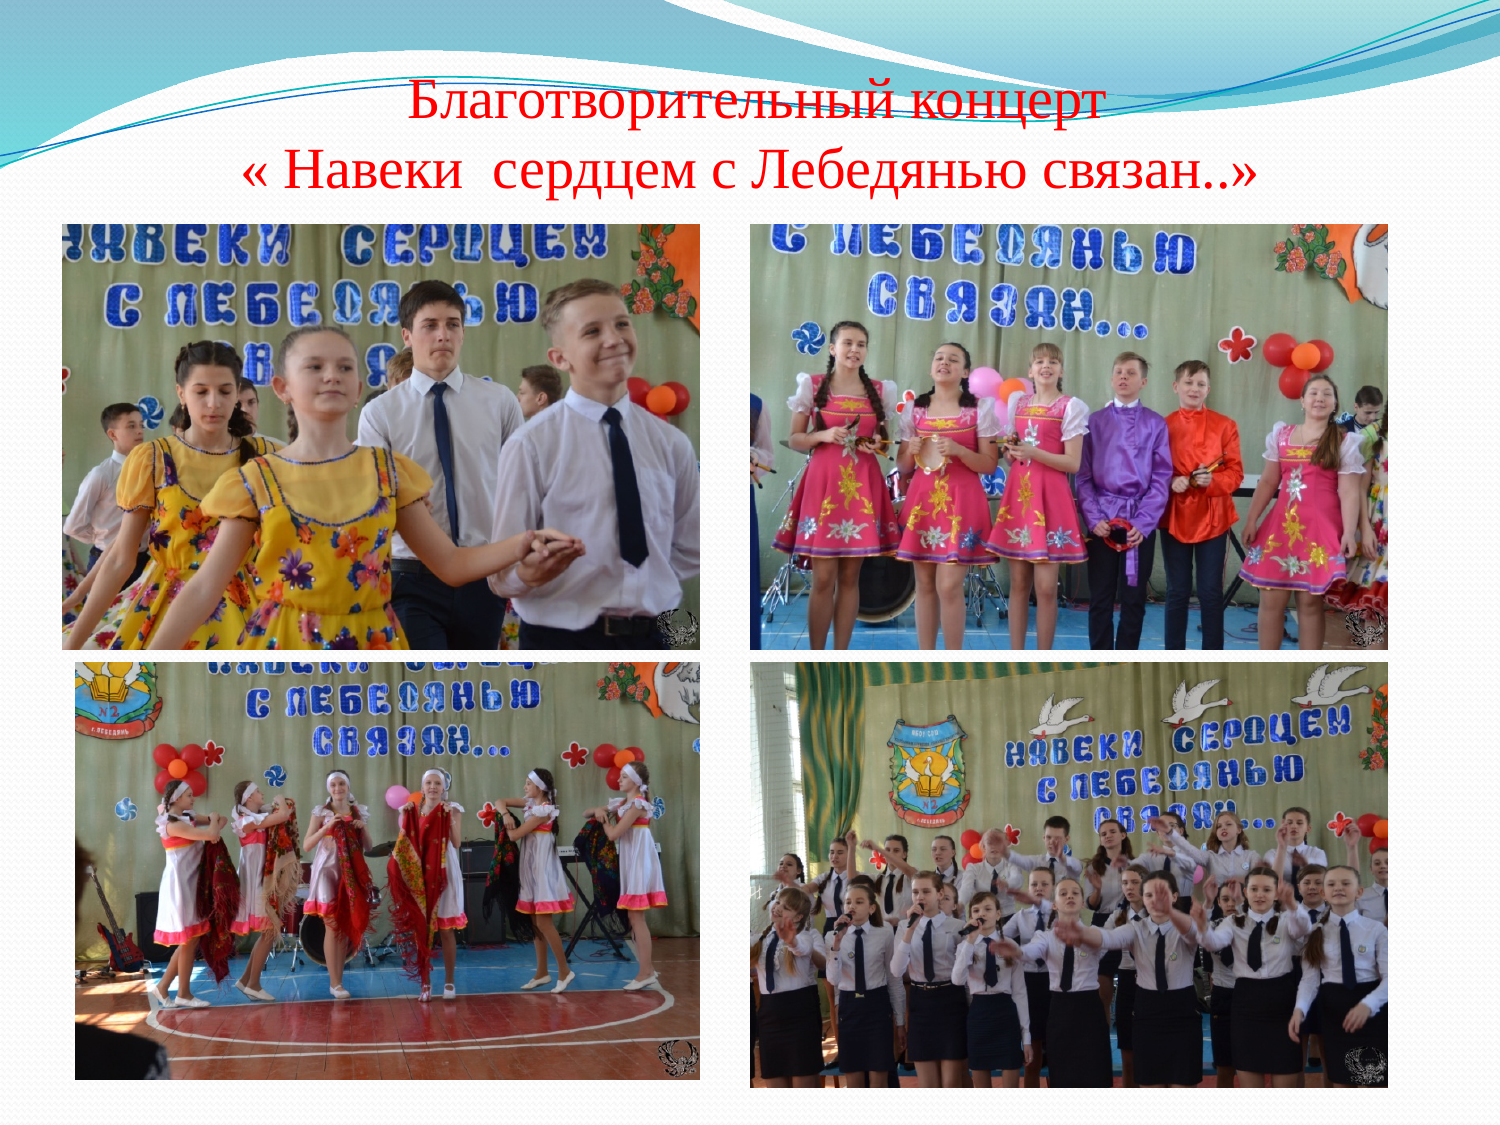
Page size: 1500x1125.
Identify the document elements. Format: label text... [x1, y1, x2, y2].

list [74, 662, 701, 1080]
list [749, 224, 1388, 651]
title Благотворительный концерт « Навеки сердцем с Лебедянью связан..» [75, 45, 1425, 200]
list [749, 662, 1388, 1088]
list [62, 224, 701, 651]
